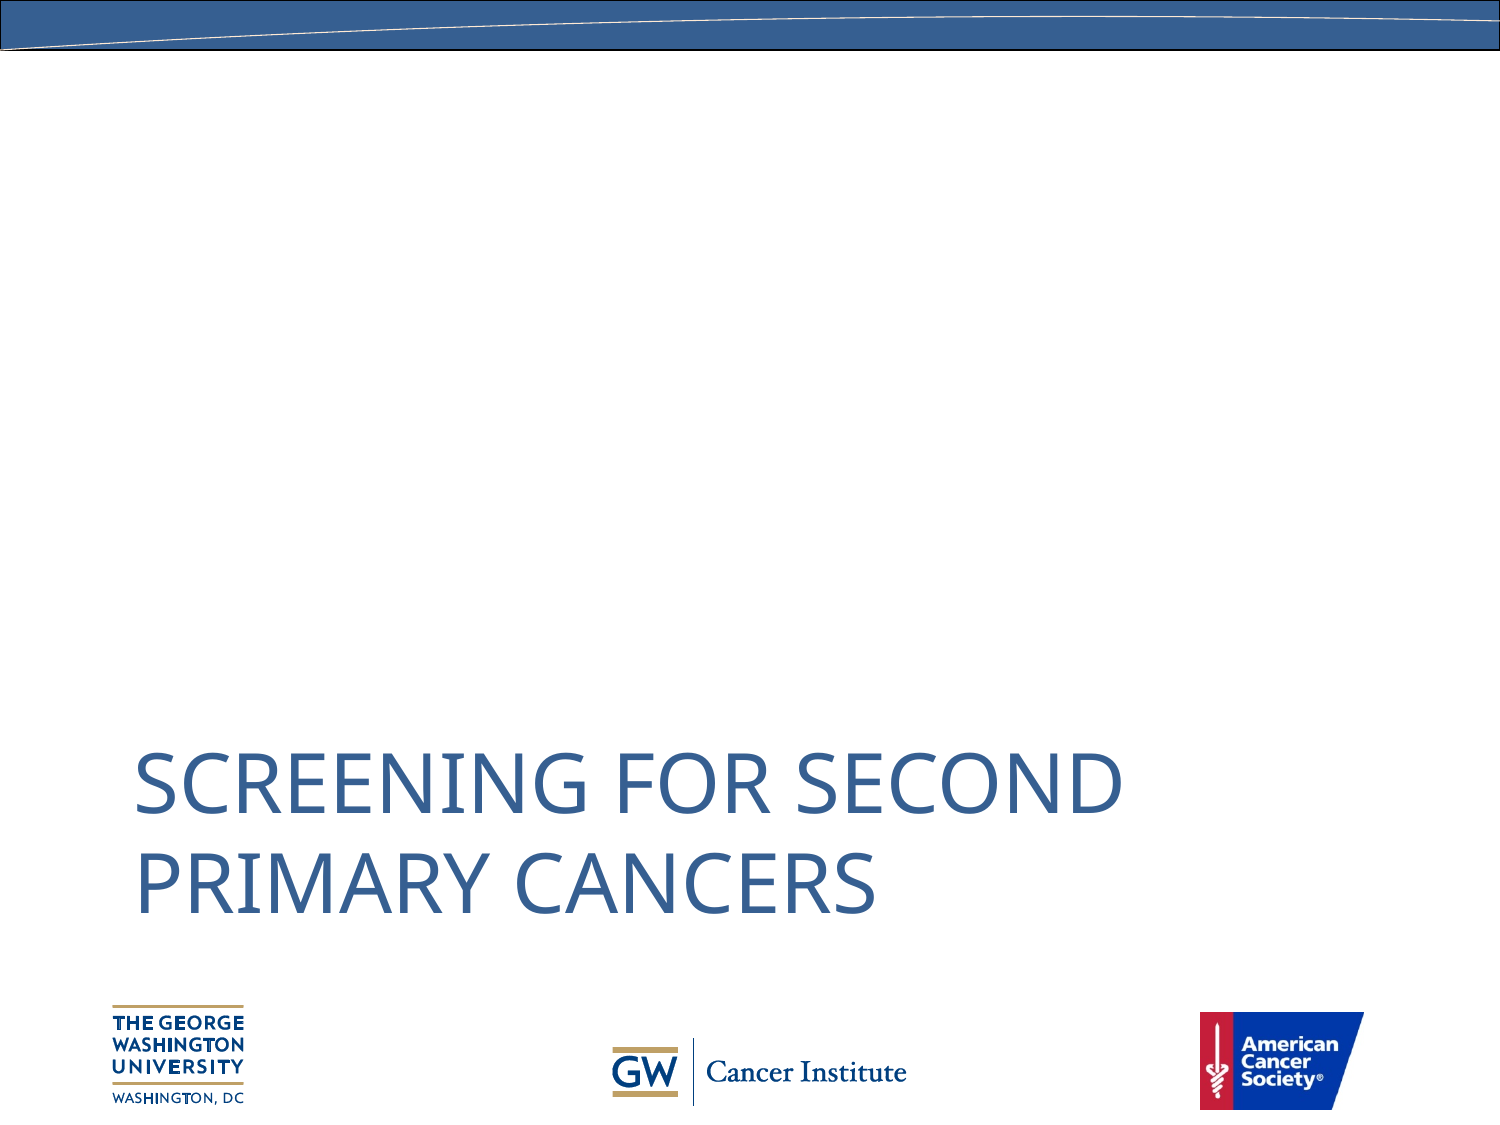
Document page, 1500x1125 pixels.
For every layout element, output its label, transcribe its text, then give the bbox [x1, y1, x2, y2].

picture [1200, 1012, 1364, 1110]
title Screening for Second Primary Cancers [118, 722, 1394, 947]
